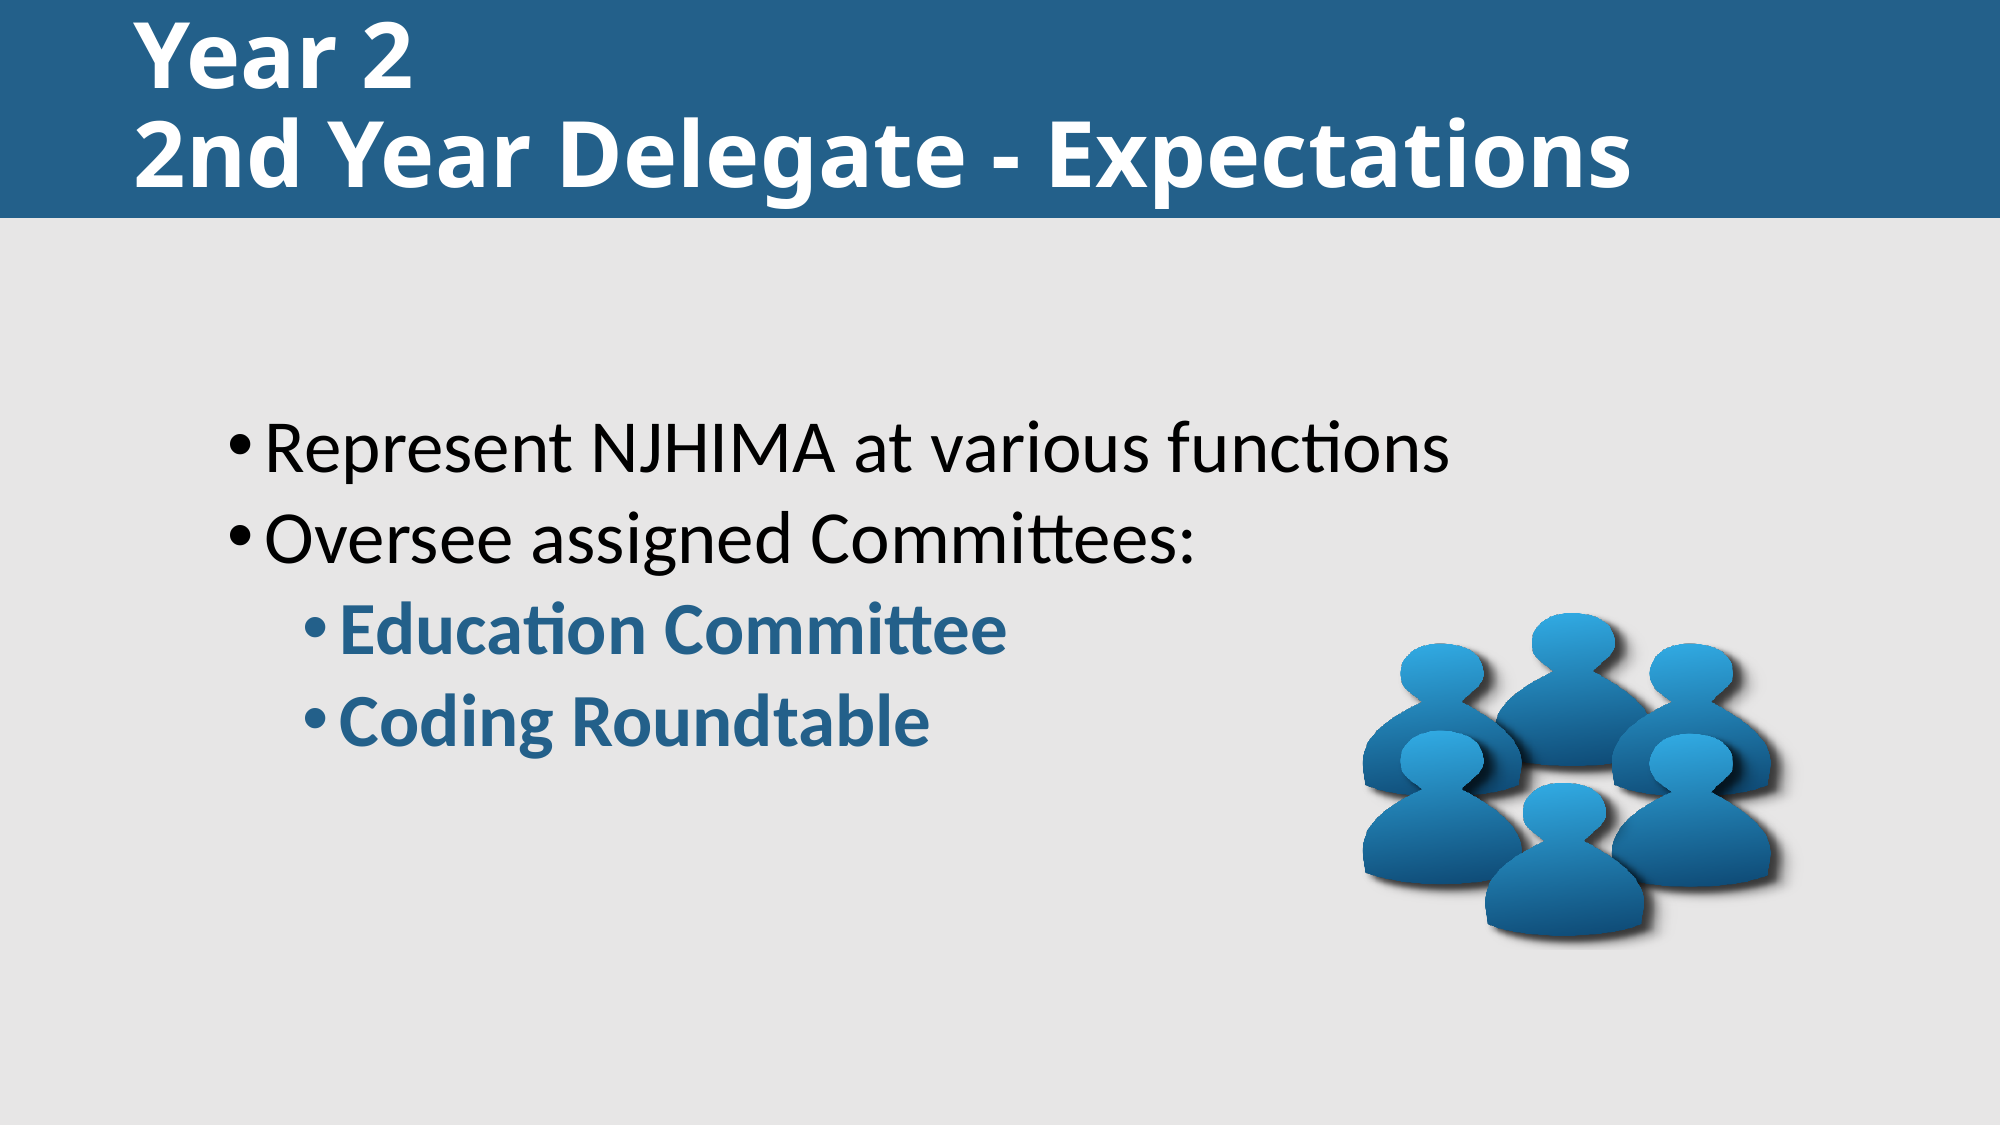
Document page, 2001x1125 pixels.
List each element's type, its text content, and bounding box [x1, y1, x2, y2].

list Represent NJHIMA at various functions Oversee assigned Committees: Education Committee Coding Roundtable [137, 299, 1863, 1014]
picture [1323, 595, 1811, 950]
title Year 2 2nd Year Delegate - Expectations [0, 0, 2000, 218]
